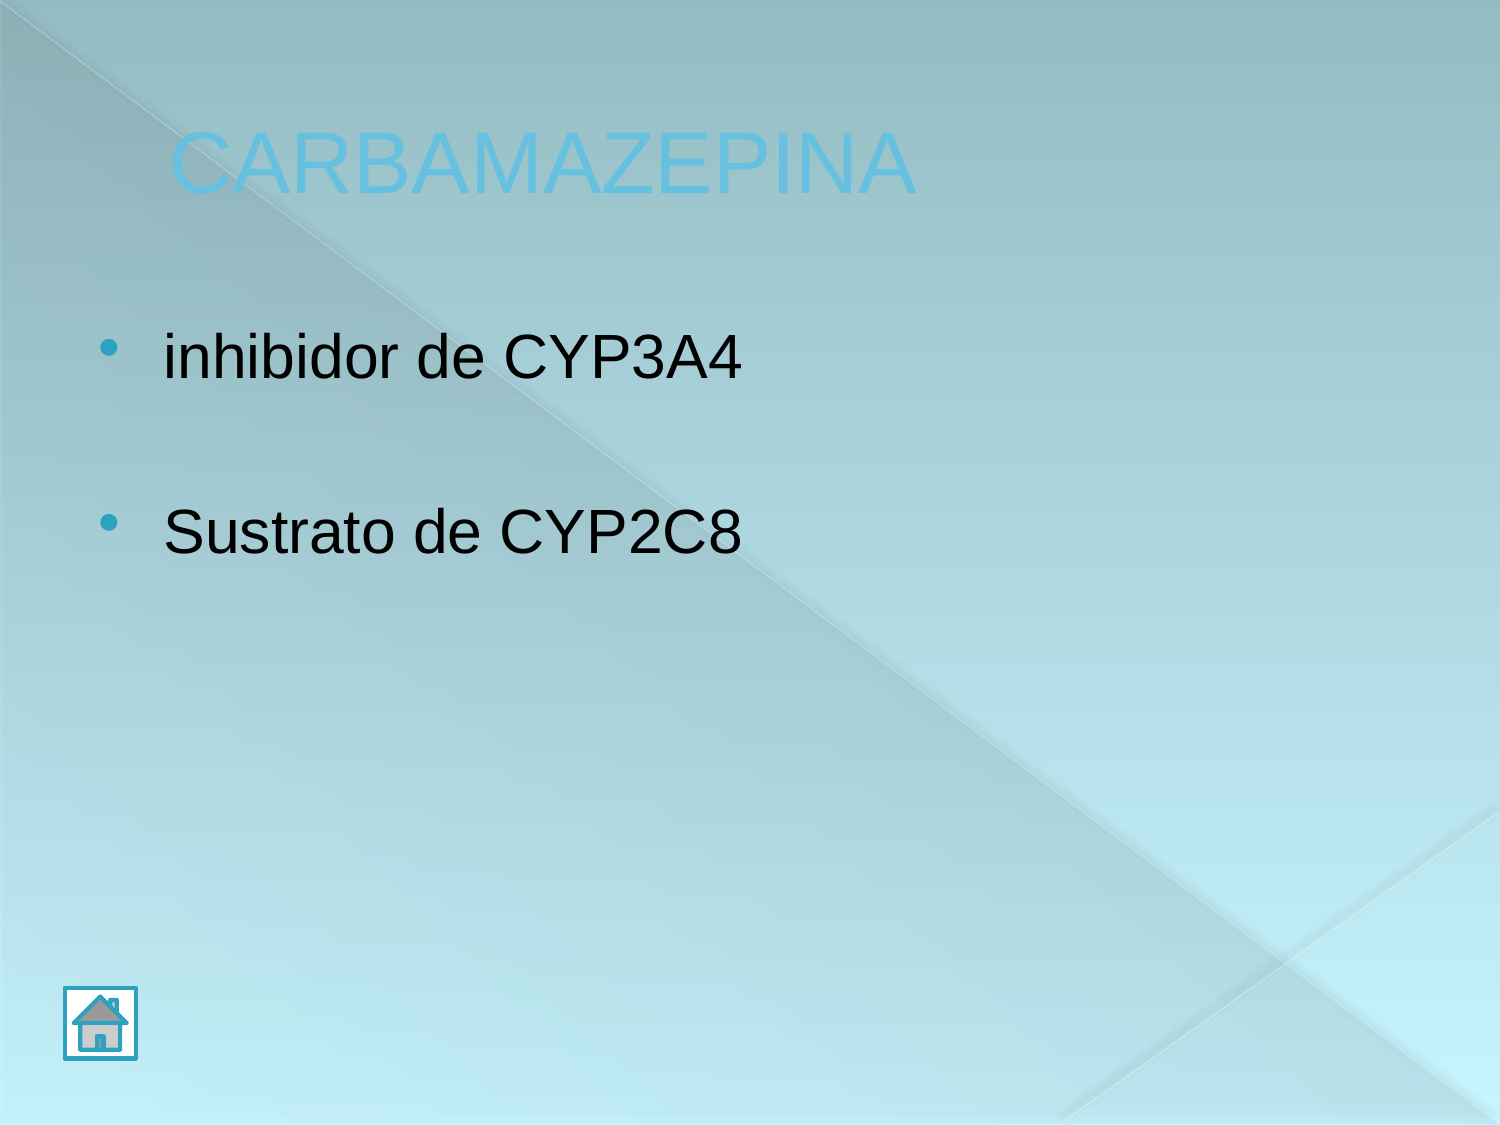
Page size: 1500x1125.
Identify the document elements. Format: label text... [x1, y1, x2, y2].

text_box [63, 986, 138, 1061]
title CARBAMAZEPINA [75, 43, 1425, 274]
list inhibidor de CYP3A4 Sustrato de CYP2C8 [74, 308, 1426, 1060]
